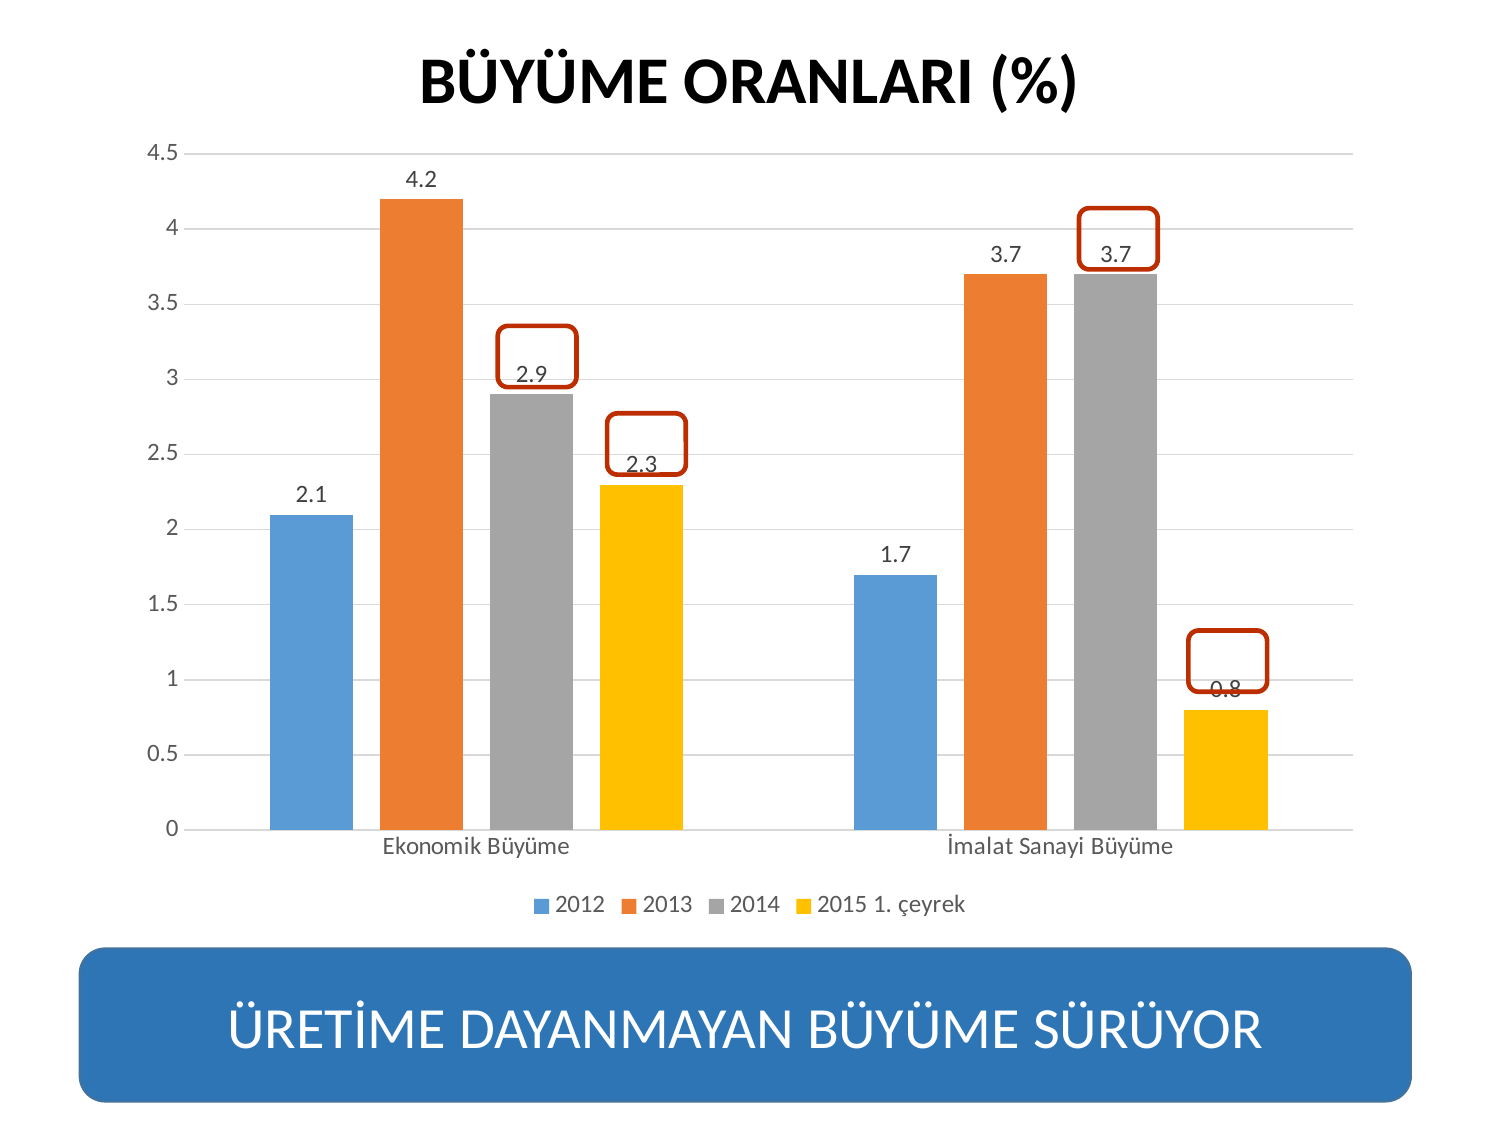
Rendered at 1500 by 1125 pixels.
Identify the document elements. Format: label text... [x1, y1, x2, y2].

text_box ÜRETİME DAYANMAYAN BÜYÜME SÜRÜYOR [78, 947, 1412, 1103]
text_box BÜYÜME ORANLARI (%) [290, 29, 1209, 125]
chart [121, 125, 1379, 925]
